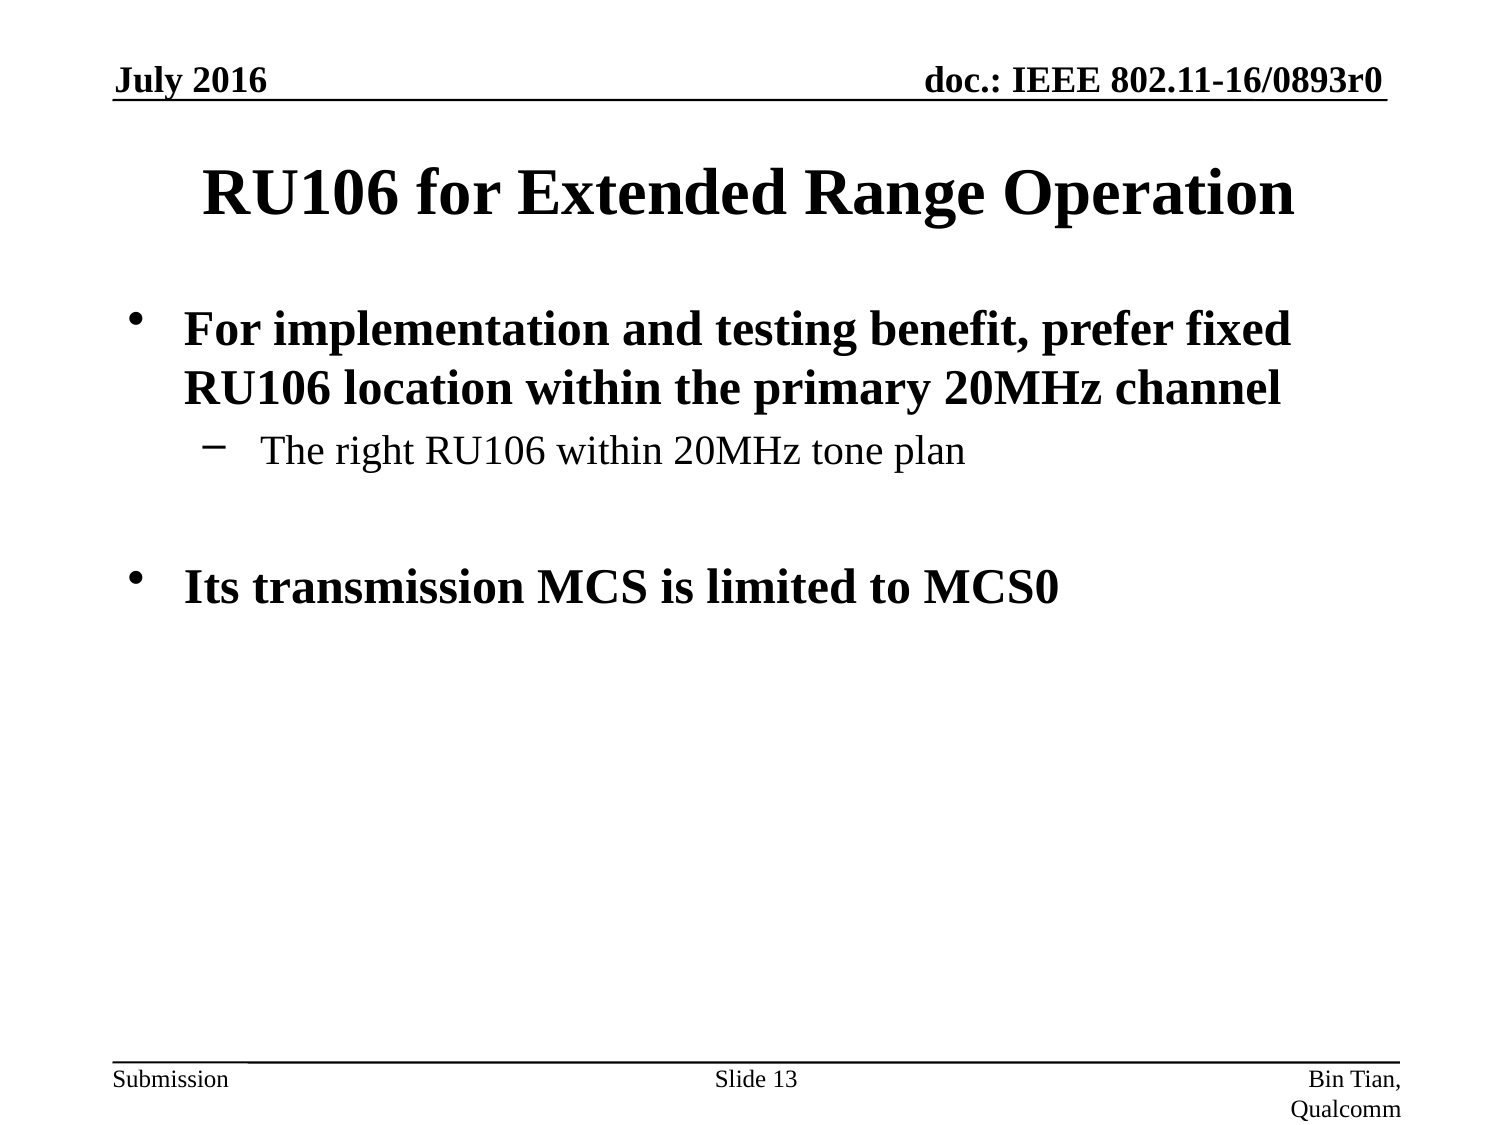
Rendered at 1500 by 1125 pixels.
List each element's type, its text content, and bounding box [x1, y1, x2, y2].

title RU106 for Extended Range Operation [112, 112, 1388, 263]
list For implementation and testing benefit, prefer fixed RU106 location within the primary 20MHz channel The right RU106 within 20MHz tone plan Its transmission MCS is limited to MCS0 [112, 287, 1388, 1000]
slide_number Slide 13 [712, 1061, 800, 1093]
footer Bin Tian, Qualcomm [1288, 1061, 1402, 1093]
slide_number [114, 54, 270, 101]
